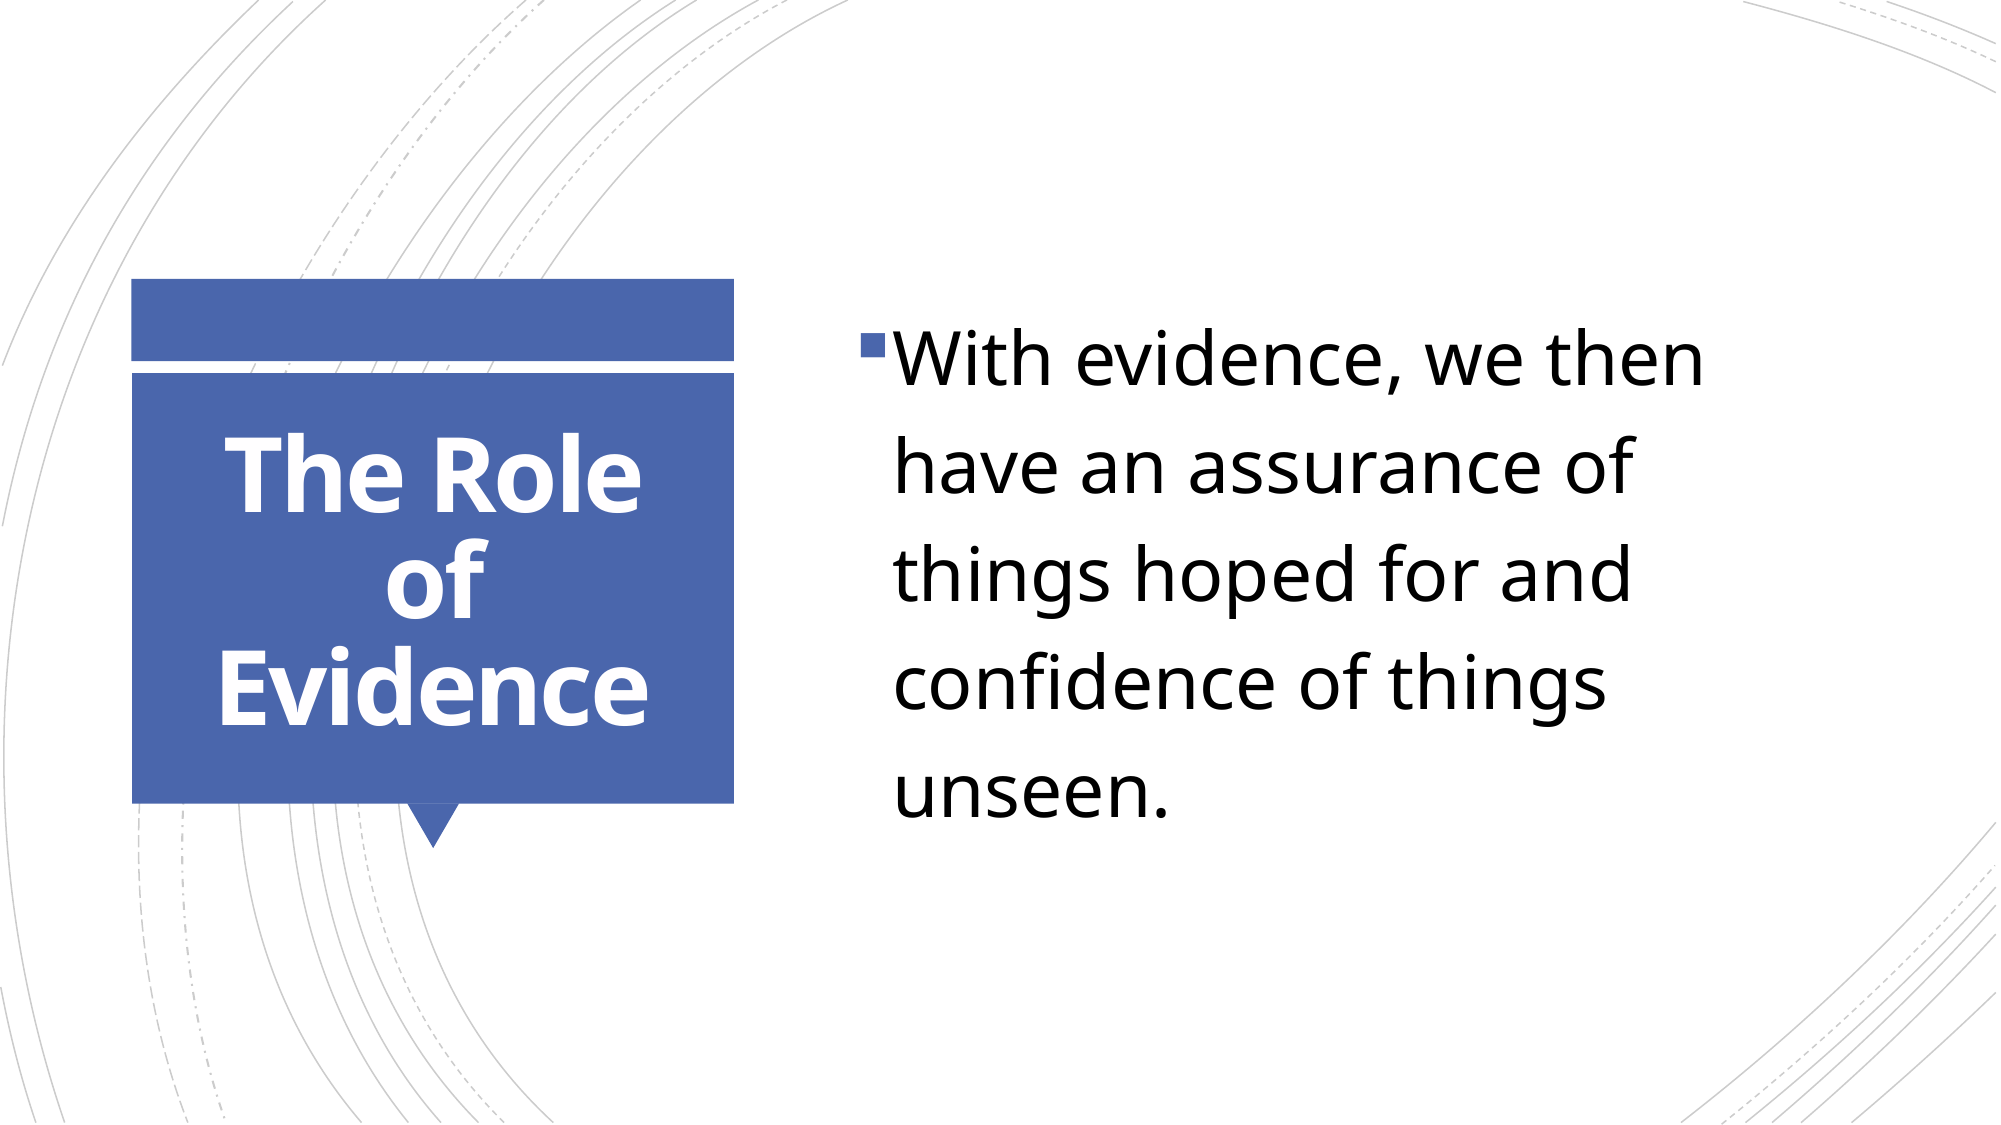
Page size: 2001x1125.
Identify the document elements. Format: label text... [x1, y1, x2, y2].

list With evidence, we then have an assurance of things hoped for and confidence of things unseen. [839, 131, 1871, 993]
title The Role of Evidence [145, 385, 720, 789]
